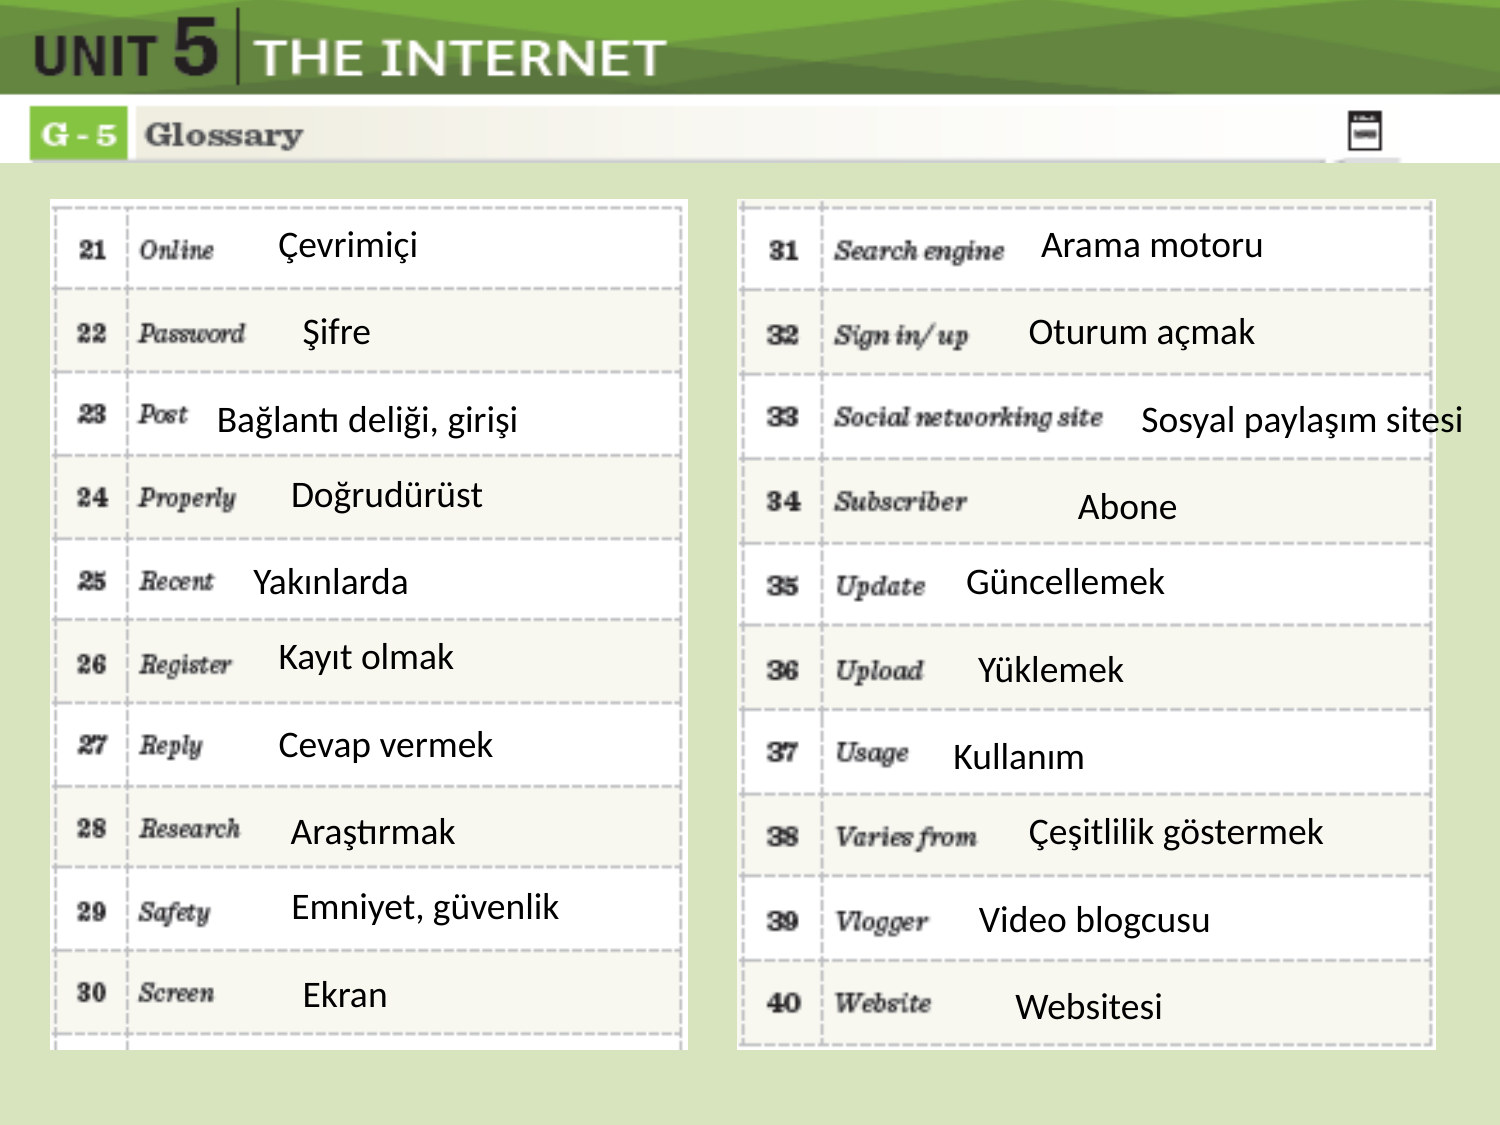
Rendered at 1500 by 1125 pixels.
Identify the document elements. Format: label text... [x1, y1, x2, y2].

picture [49, 199, 688, 1051]
text_box Sosyal paylaşım sitesi [1440, 387, 1479, 448]
picture [0, 0, 1500, 163]
picture [737, 199, 1436, 1051]
